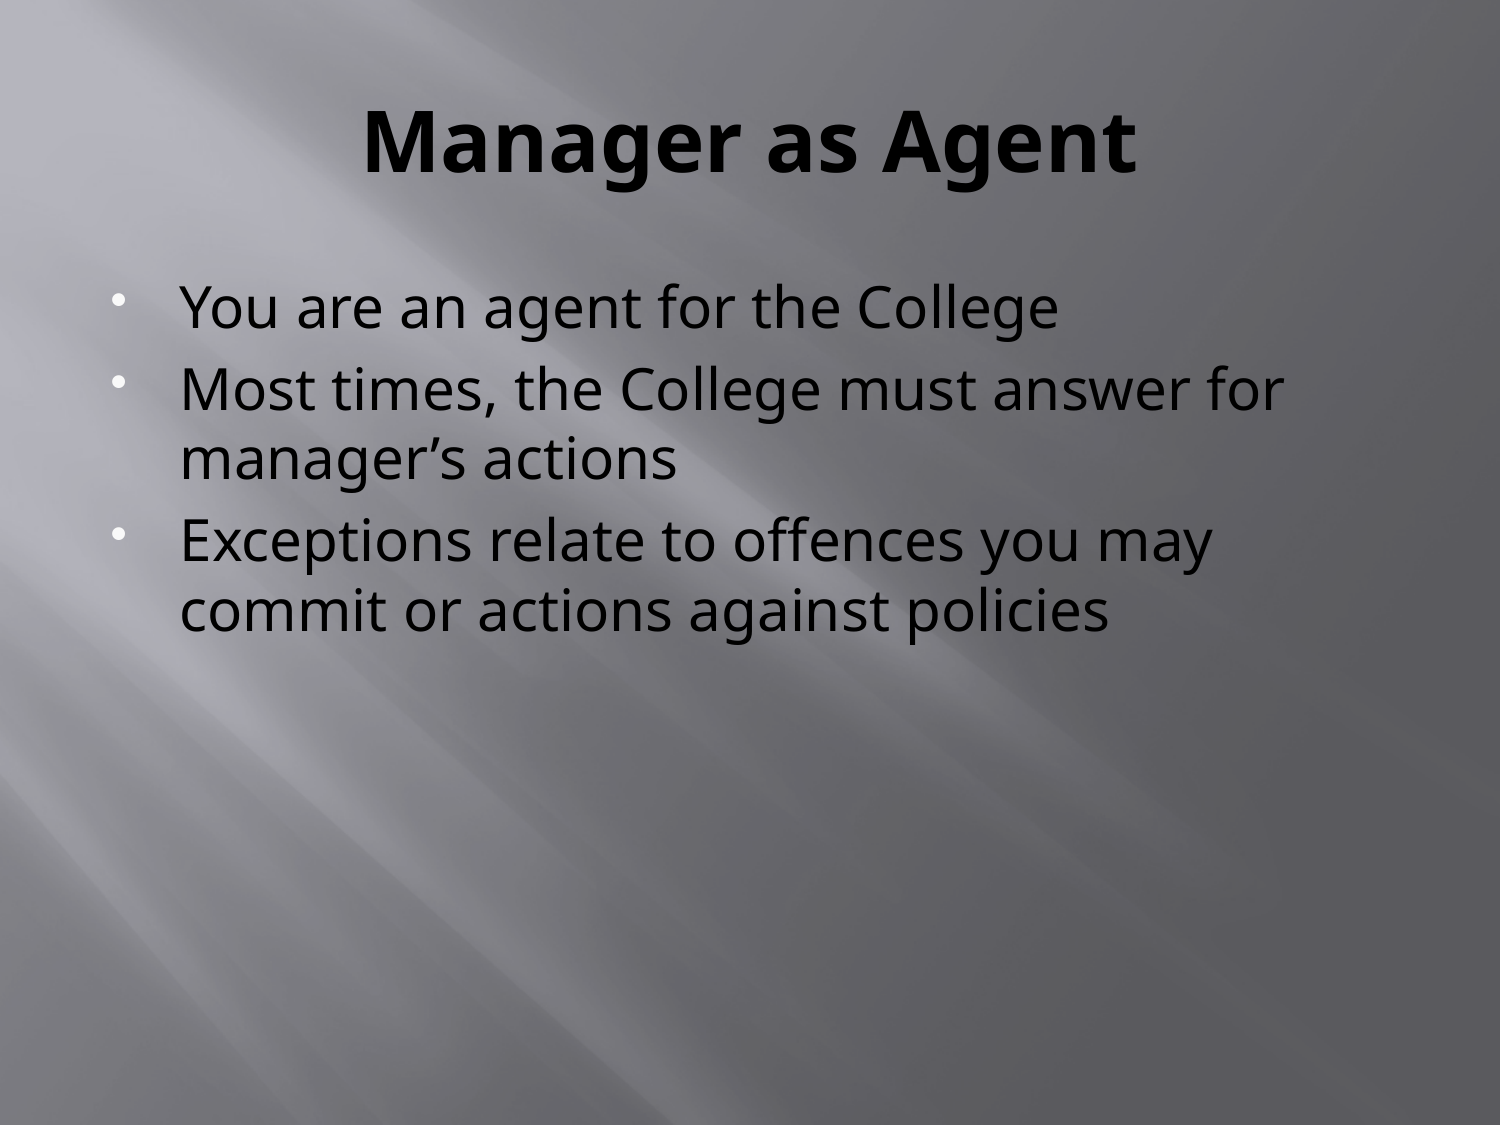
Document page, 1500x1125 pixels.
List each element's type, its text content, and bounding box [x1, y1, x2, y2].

list You are an agent for the College Most times, the College must answer for manager’s actions Exceptions relate to offences you may commit or actions against policies [75, 262, 1425, 1035]
title Manager as Agent [75, 45, 1425, 233]
